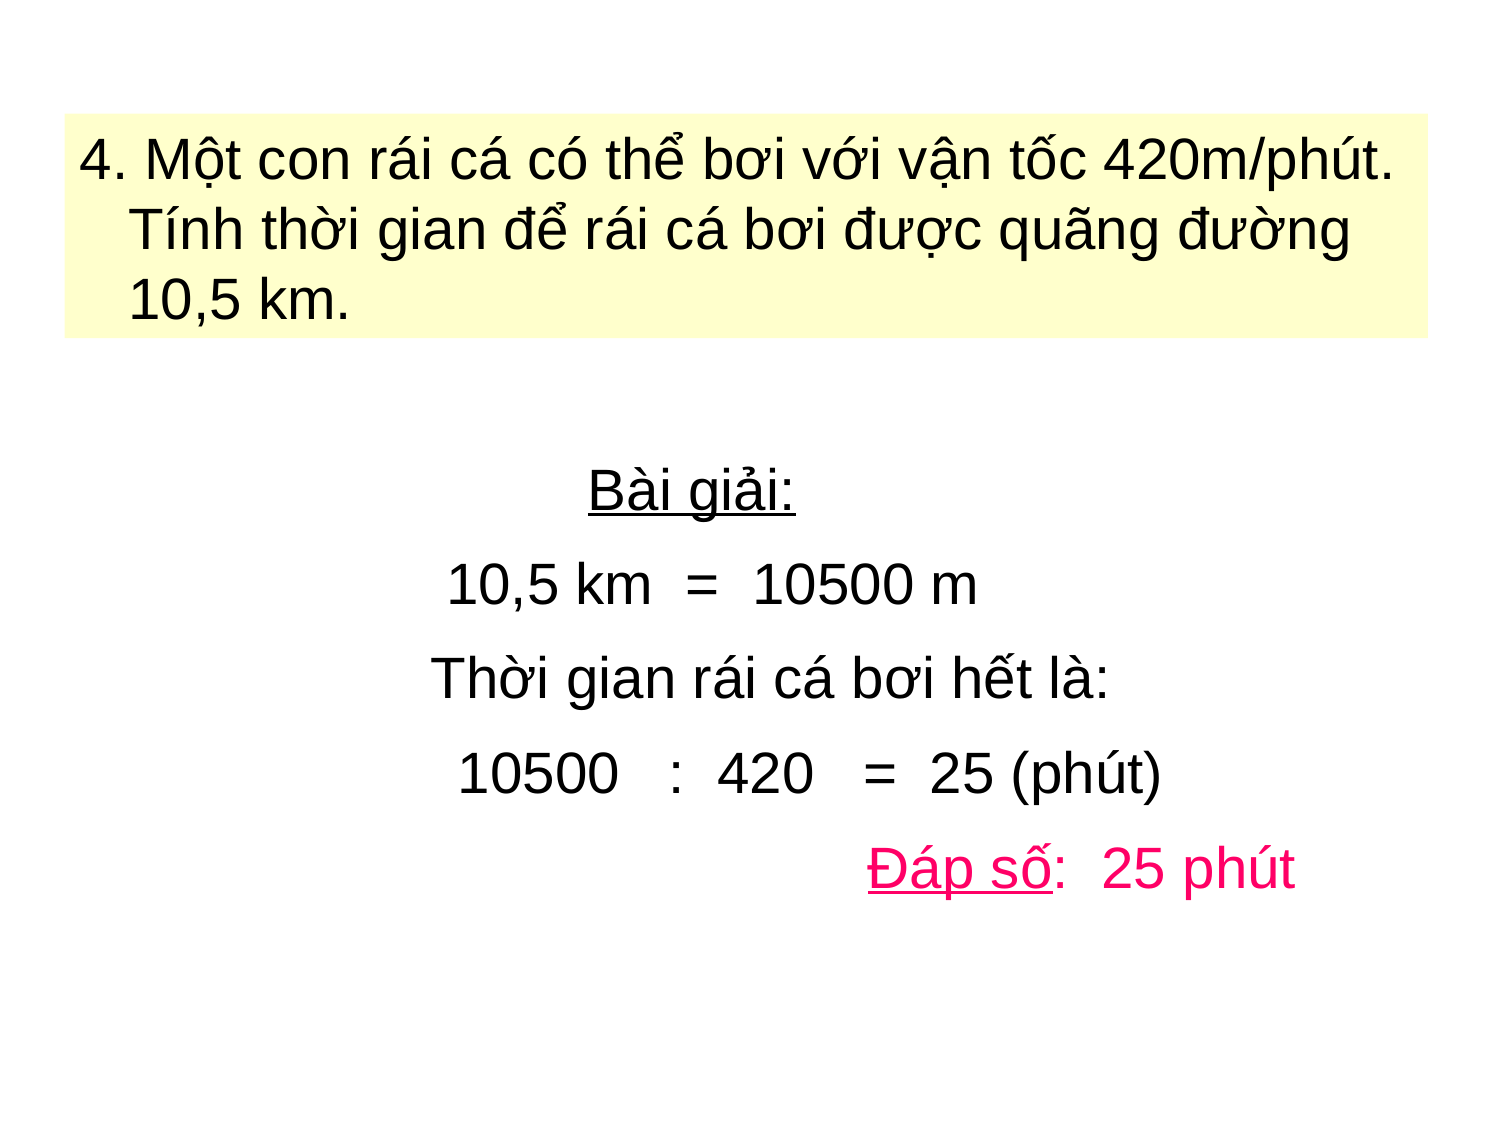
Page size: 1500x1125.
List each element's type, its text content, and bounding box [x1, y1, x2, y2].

text_box 4. Một con rái cá có thể bơi với vận tốc 420m/phút. Tính thời gian để rái cá bơi được quãng đường 10,5 km. [64, 113, 1428, 339]
text_box Đáp số: 25 phút [853, 822, 1312, 908]
text_box 10500 : 420 = 25 (phút) [442, 727, 1180, 813]
text_box Bài giải: [573, 444, 811, 529]
text_box 10,5 km = 10500 m [431, 538, 995, 624]
text_box Thời gian rái cá bơi hết là: [416, 633, 1127, 718]
